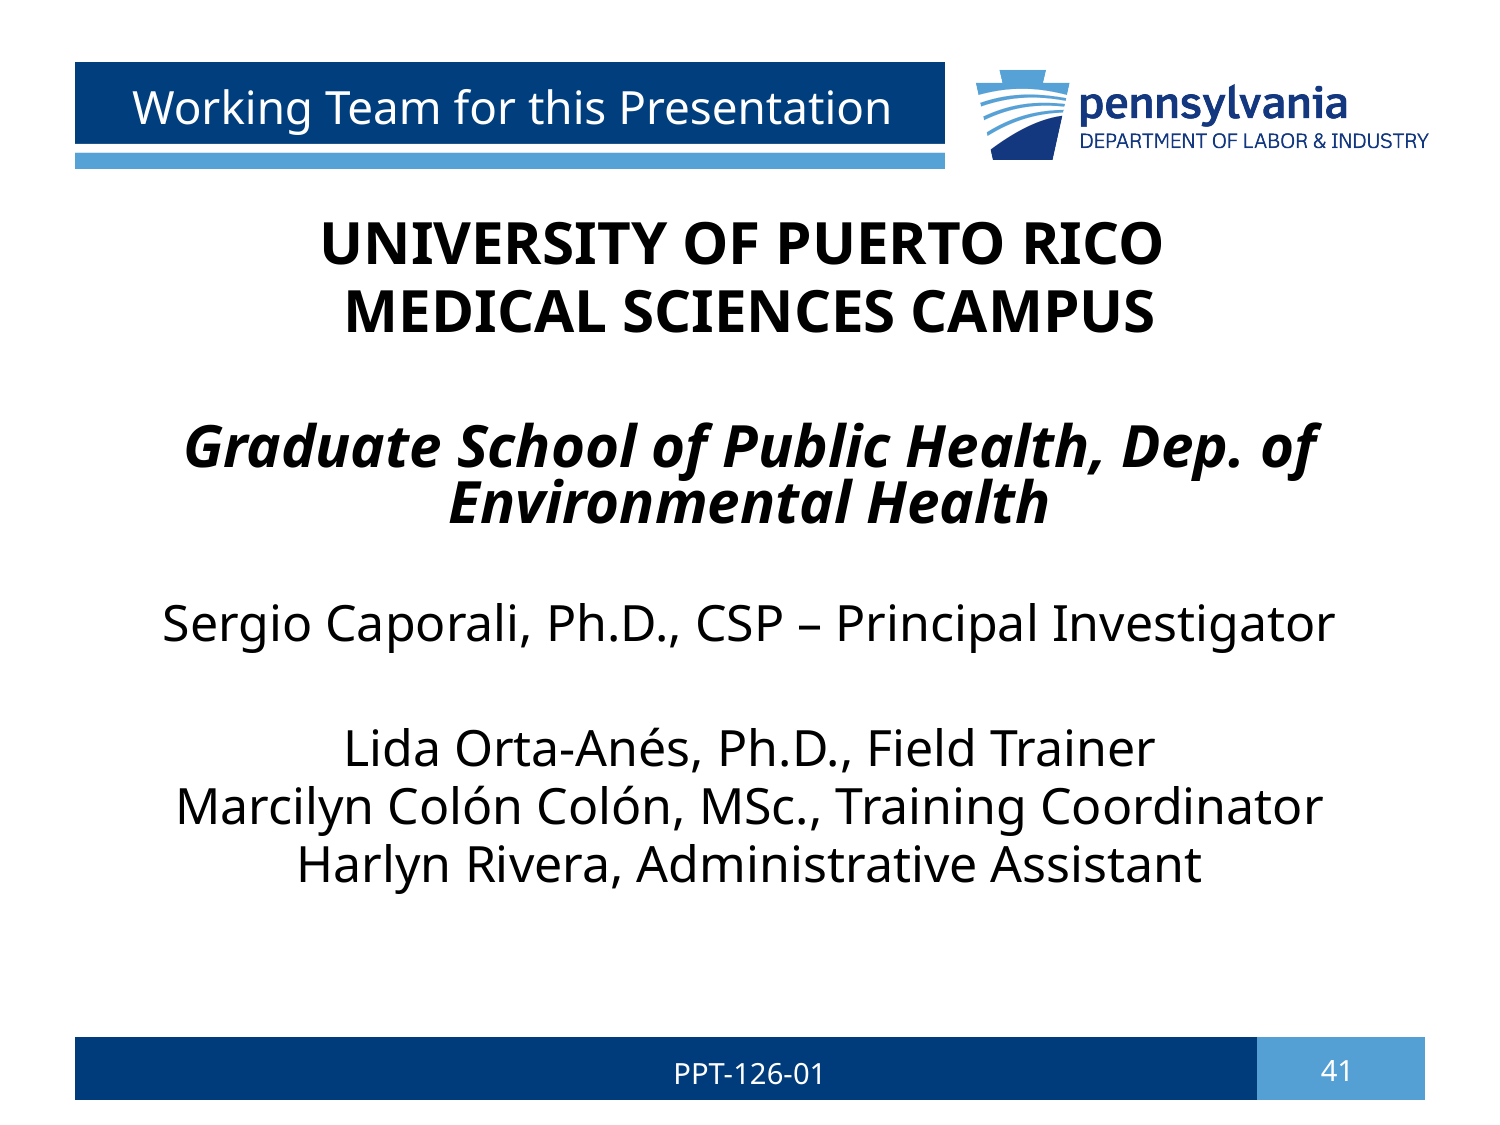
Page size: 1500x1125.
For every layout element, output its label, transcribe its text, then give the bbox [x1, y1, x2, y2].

picture [75, 1037, 1425, 1100]
footer PPT-126-01 [512, 1042, 988, 1103]
title Working Team for this Presentation [75, 62, 950, 150]
subtitle UNIVERSITY OF PUERTO RICO MEDICAL SCIENCES CAMPUS Graduate School of Public Health, Dep. of Environmental Health Sergio Caporali, Ph.D., CSP – Principal Investigator Lida Orta-Anés, Ph.D., Field Trainer Marcilyn Colón Colón, MSc., Training Coordinator Harlyn Rivera, Administrative Assistant [99, 212, 1400, 1000]
slide_number 41 [1250, 1042, 1425, 1103]
picture [75, 62, 1429, 169]
